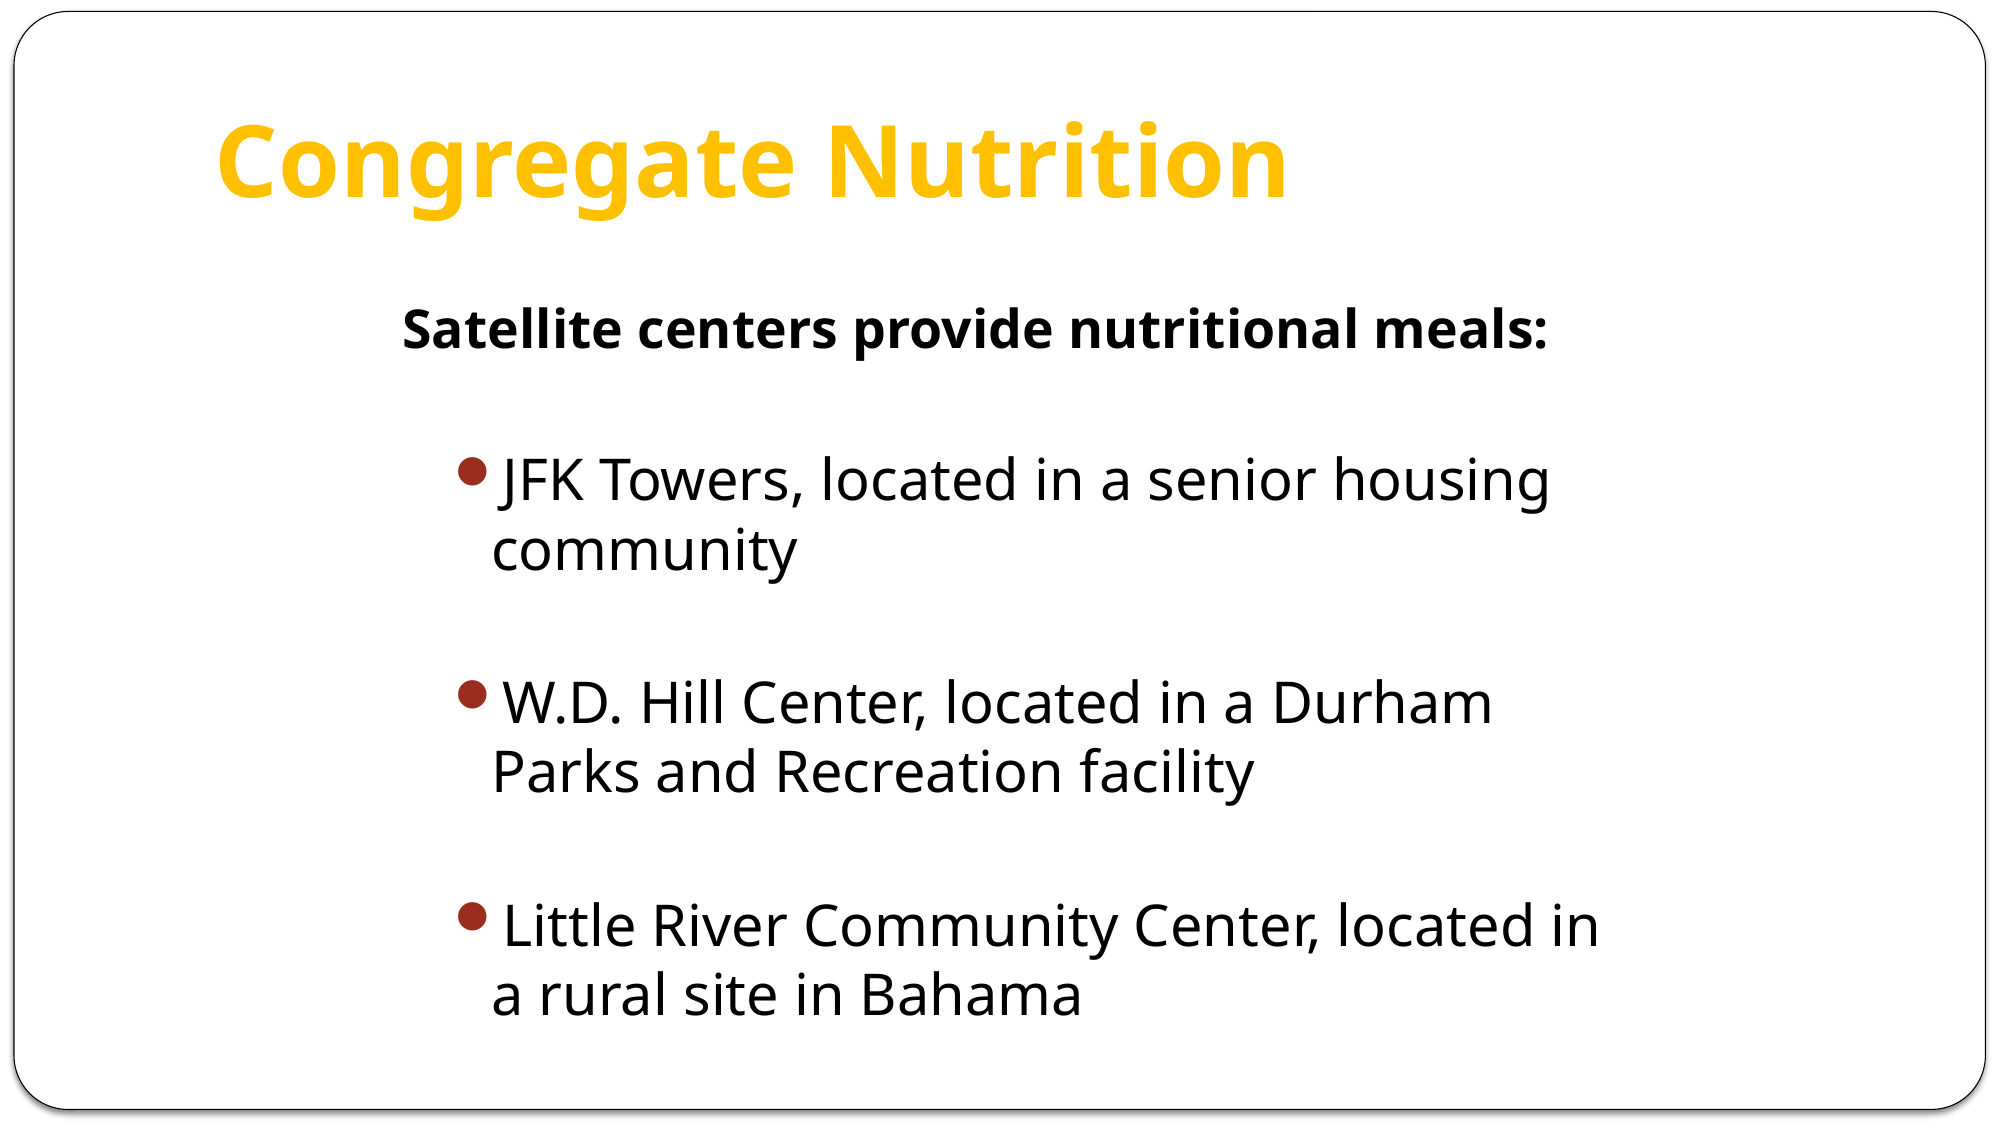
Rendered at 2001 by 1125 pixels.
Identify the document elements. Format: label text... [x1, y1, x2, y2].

title Congregate Nutrition [200, 45, 1900, 233]
list Satellite centers provide nutritional meals: JFK Towers, located in a senior housing community W.D. Hill Center, located in a Durham Parks and Recreation facility Little River Community Center, located in a rural site in Bahama [387, 287, 1663, 1038]
